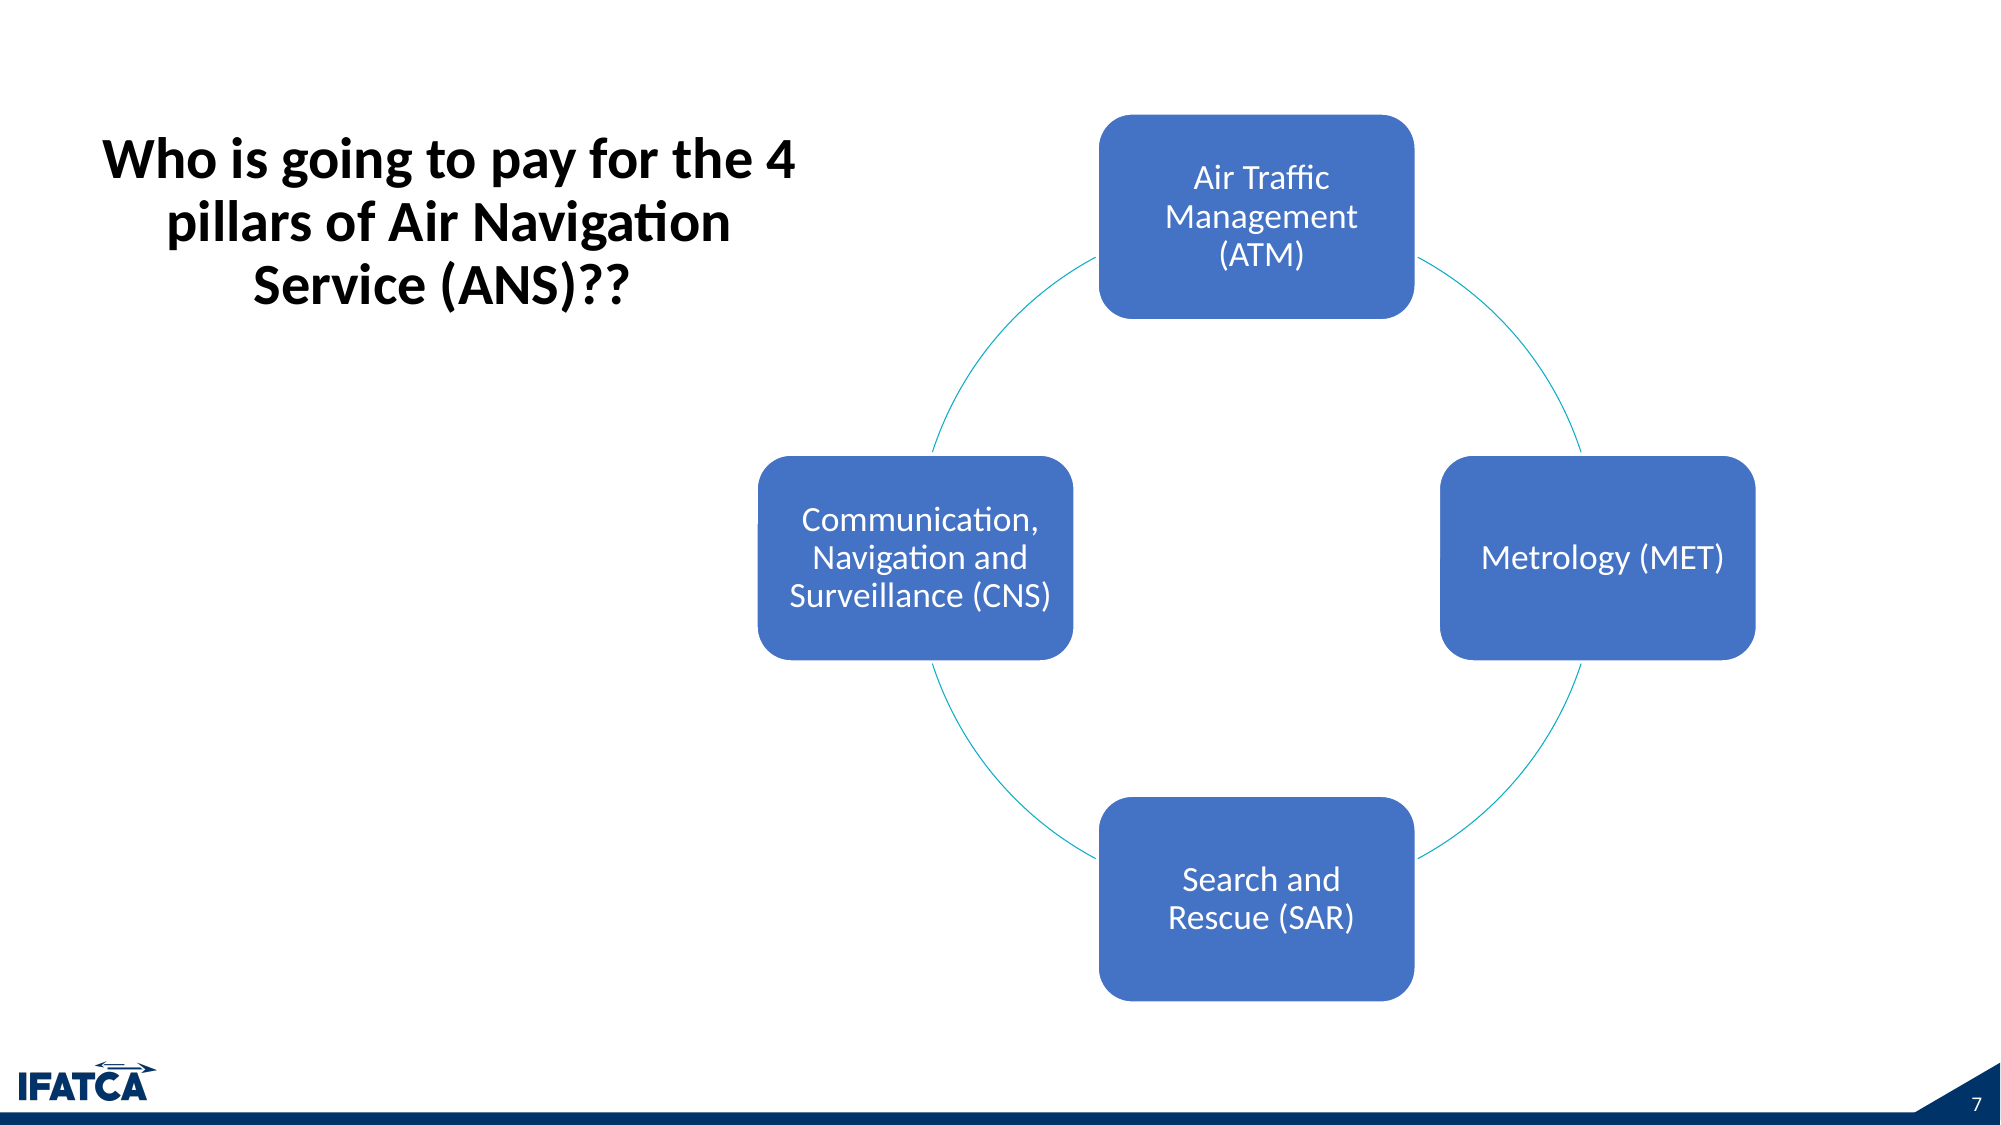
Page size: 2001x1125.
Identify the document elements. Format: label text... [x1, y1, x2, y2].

picture [19, 1061, 157, 1101]
slide_number 7 [1909, 1090, 1998, 1120]
title Who is going to pay for the 4 pillars of Air Navigation Service (ANS)?? [63, 113, 589, 331]
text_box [589, 113, 1924, 1003]
